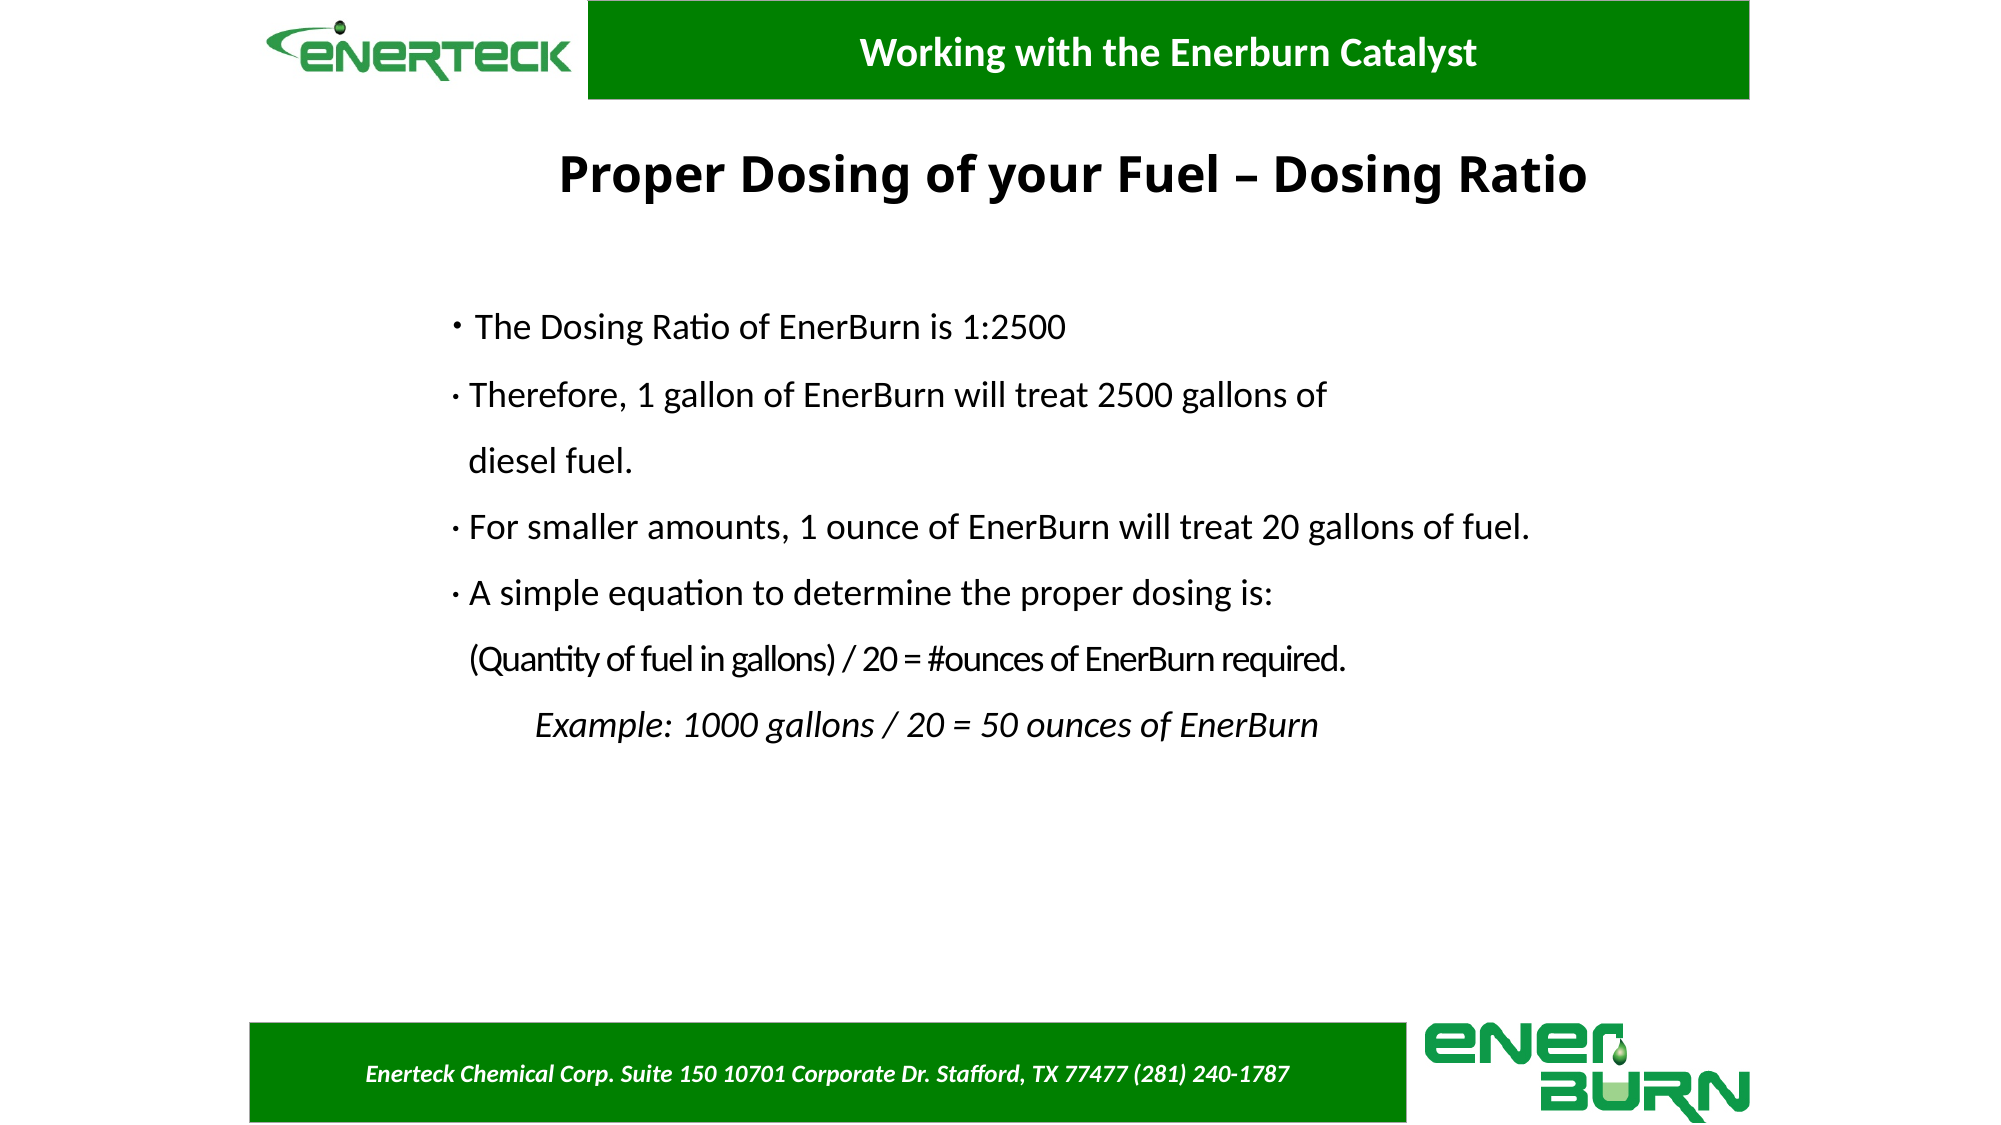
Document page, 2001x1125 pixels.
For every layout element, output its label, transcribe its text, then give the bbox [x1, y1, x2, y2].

text_box Enerteck Chemical Corp. Suite 150 10701 Corporate Dr. Stafford, TX 77477 (281) 240-1787 [249, 1022, 1407, 1123]
picture [249, 1, 588, 100]
picture [1424, 1022, 1750, 1123]
text_box · The Dosing Ratio of EnerBurn is 1:2500 · Therefore, 1 gallon of EnerBurn will treat 2500 gallons of diesel fuel. · For smaller amounts, 1 ounce of EnerBurn will treat 20 gallons of fuel. · A simple equation to determine the proper dosing is: (Quantity of fuel in gallons) / 20 = #ounces of EnerBurn required. Example: 1000 gallons / 20 = 50 ounces of EnerBurn [436, 270, 1762, 837]
text_box Working with the Enerburn Catalyst [587, 0, 1750, 100]
text_box Proper Dosing of your Fuel – Dosing Ratio [486, 135, 1662, 211]
